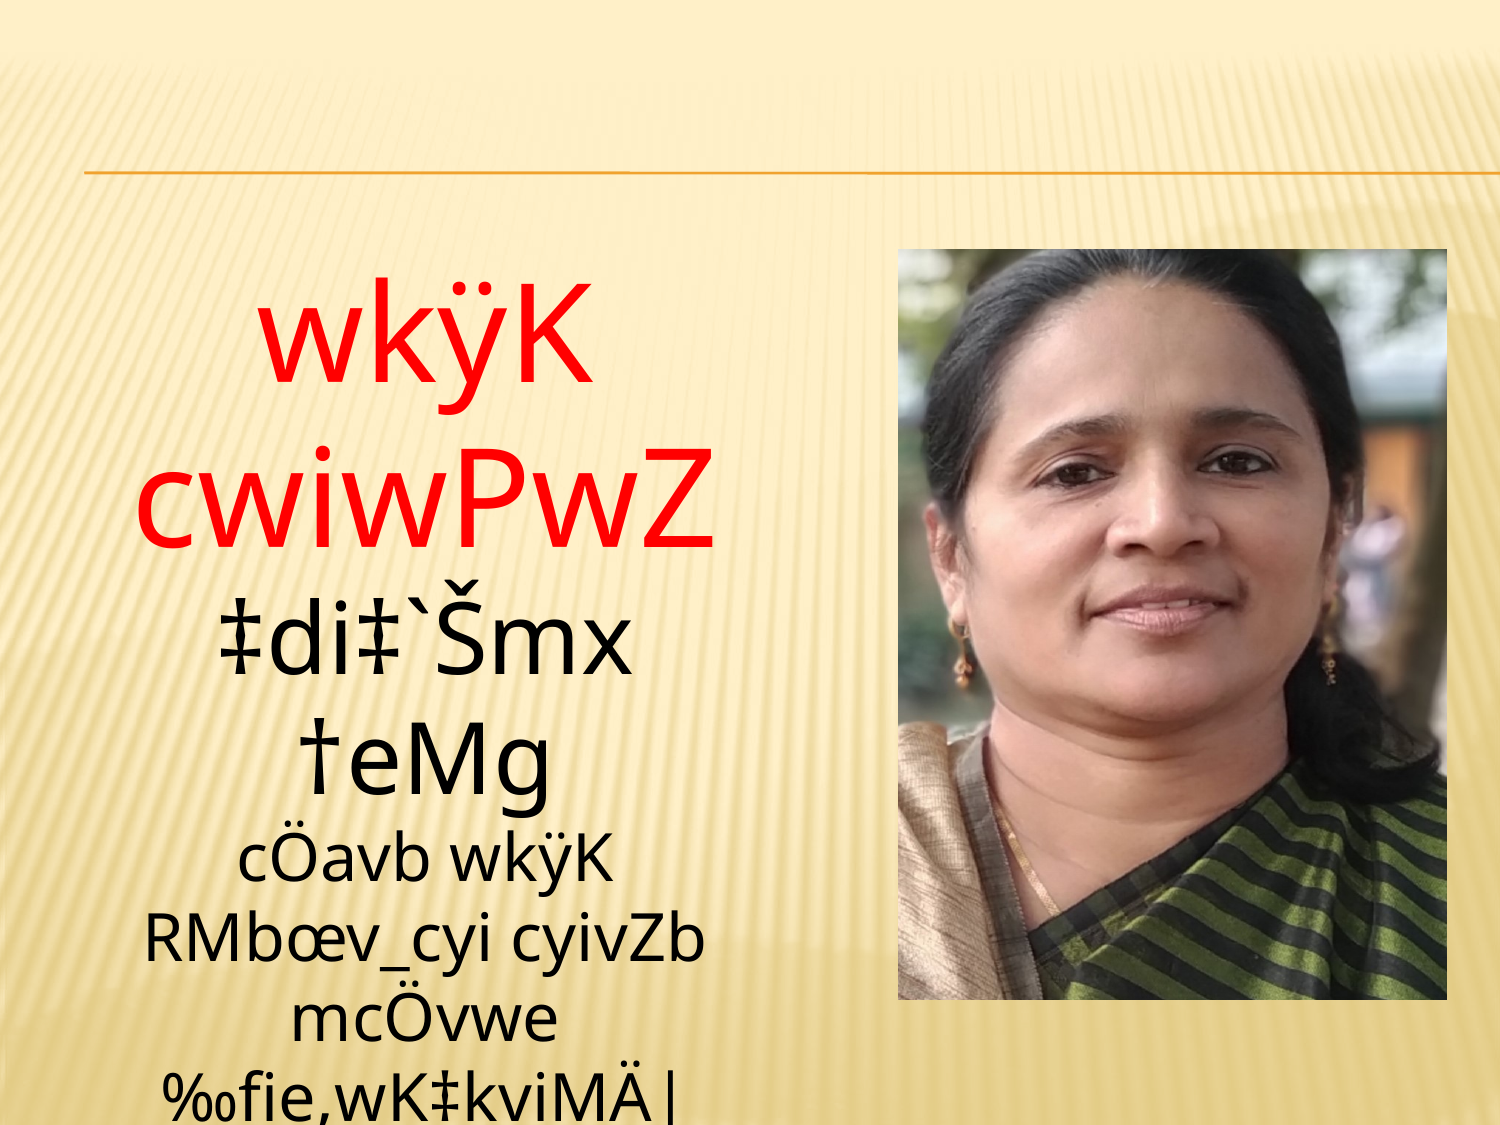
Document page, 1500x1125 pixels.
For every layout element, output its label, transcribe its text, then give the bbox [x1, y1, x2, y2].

text_box wkÿK cwiwPwZ ‡di‡`Šmx †eMg cÖavb wkÿK RMbœv_cyi cyivZb mcÖvwe ‰fie,wK‡kviMÄ| [62, 237, 788, 1125]
picture [898, 249, 1447, 1001]
